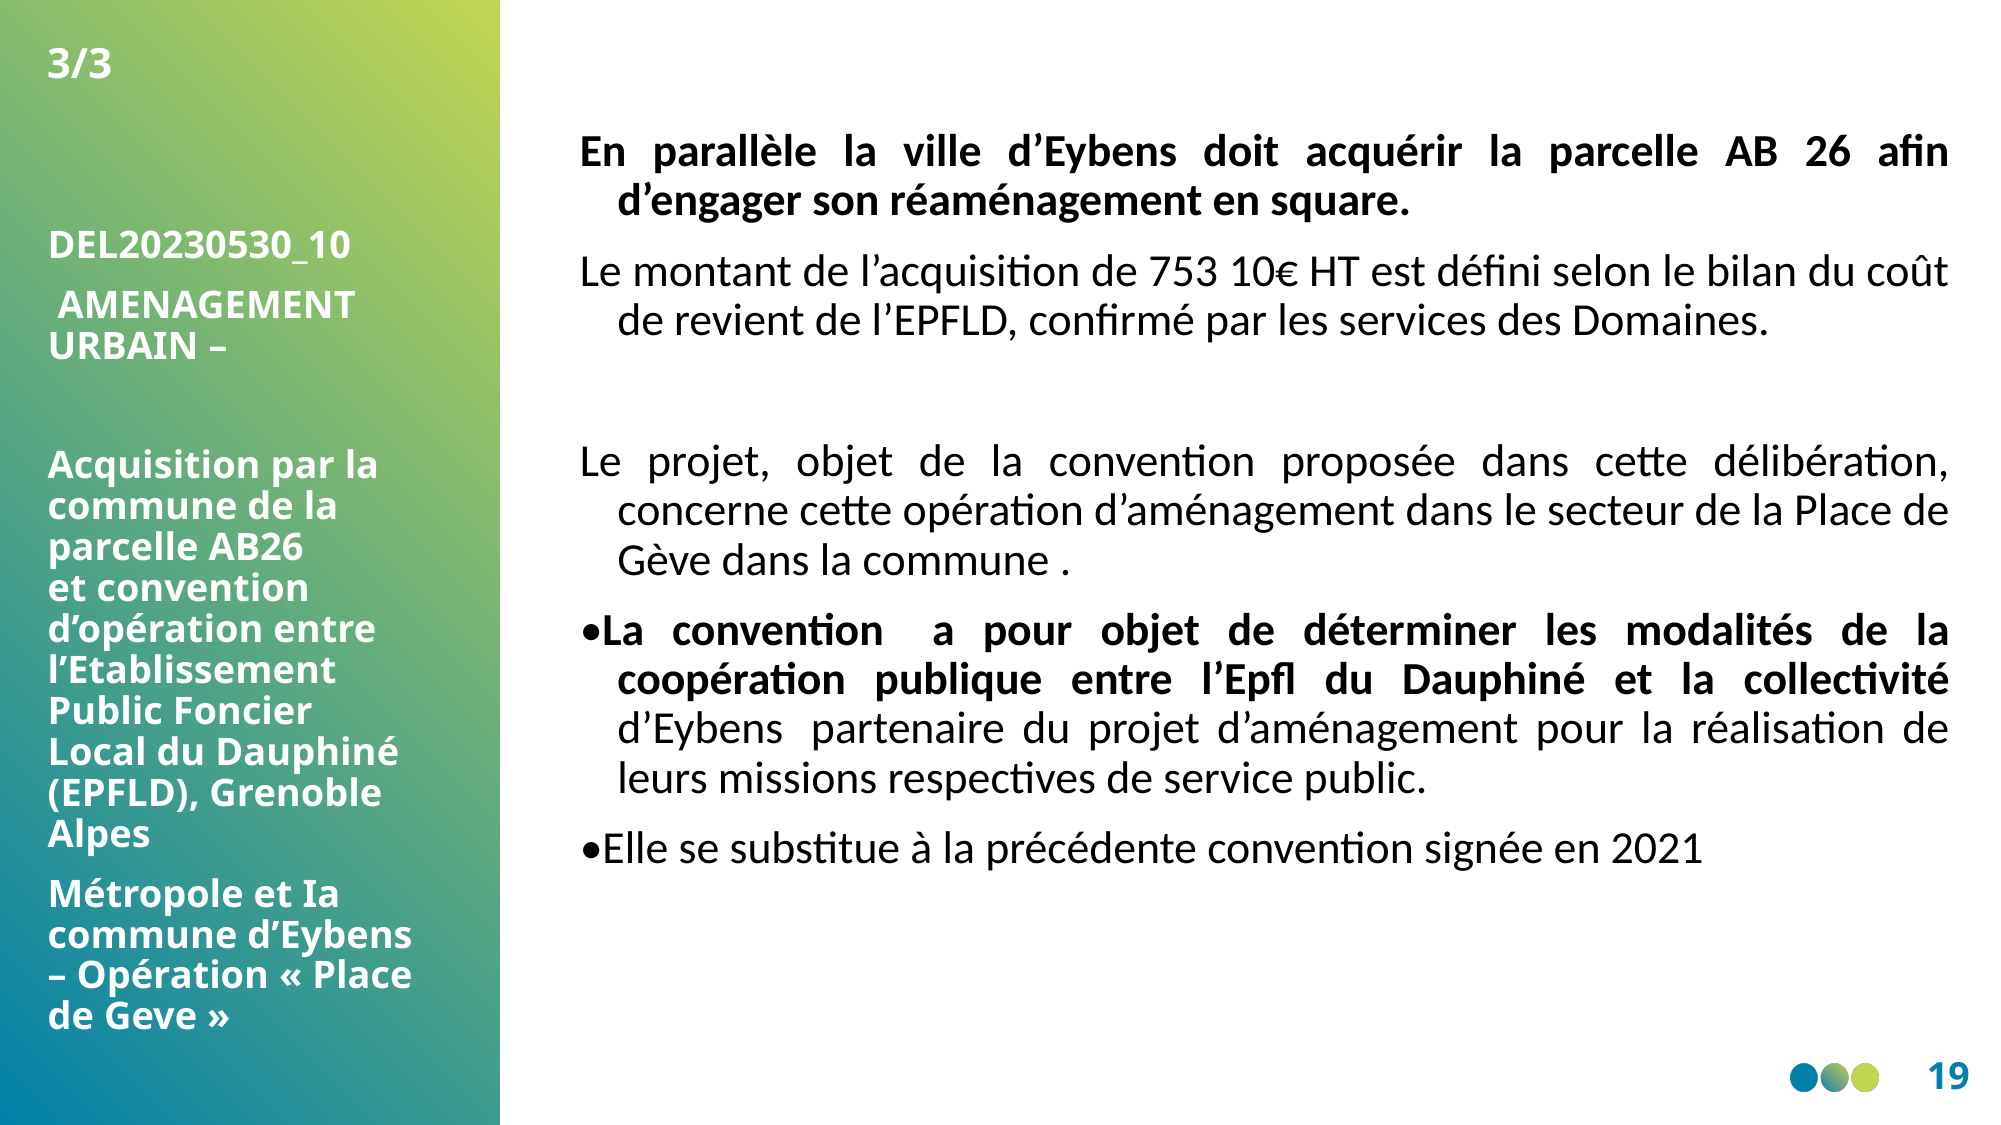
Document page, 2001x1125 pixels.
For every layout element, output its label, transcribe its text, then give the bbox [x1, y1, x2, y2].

list DEL20230530_10 AMENAGEMENT URBAIN – Acquisition par la commune de la parcelle AB26 et convention d’opération entre l’Etablissement Public Foncier Local du Dauphiné (EPFLD), Grenoble Alpes Métropole et Ia commune d’Eybens – Opération « Place de Geve » [32, 218, 431, 1056]
list En parallèle la ville d’Eybens doit acquérir la parcelle AB 26 afin d’engager son réaménagement en square. Le montant de l’acquisition de 753 10€ HT est défini selon le bilan du coût de revient de l’EPFLD, confirmé par les services des Domaines. Le projet, objet de la convention proposée dans cette délibération, concerne cette opération d’aménagement dans le secteur de la Place de Gève dans la commune . •La convention a pour objet de déterminer les modalités de la coopération publique entre l’Epfl du Dauphiné et la collectivité d’Eybens partenaire du projet d’aménagement pour la réalisation de leurs missions respectives de service public. •Elle se substitue à la précédente convention signée en 2021 [564, 38, 1966, 1038]
picture [1790, 1063, 1798, 1072]
picture [1790, 1084, 1798, 1092]
picture [1810, 1063, 1879, 1092]
text_box 3/3 [32, 29, 482, 95]
